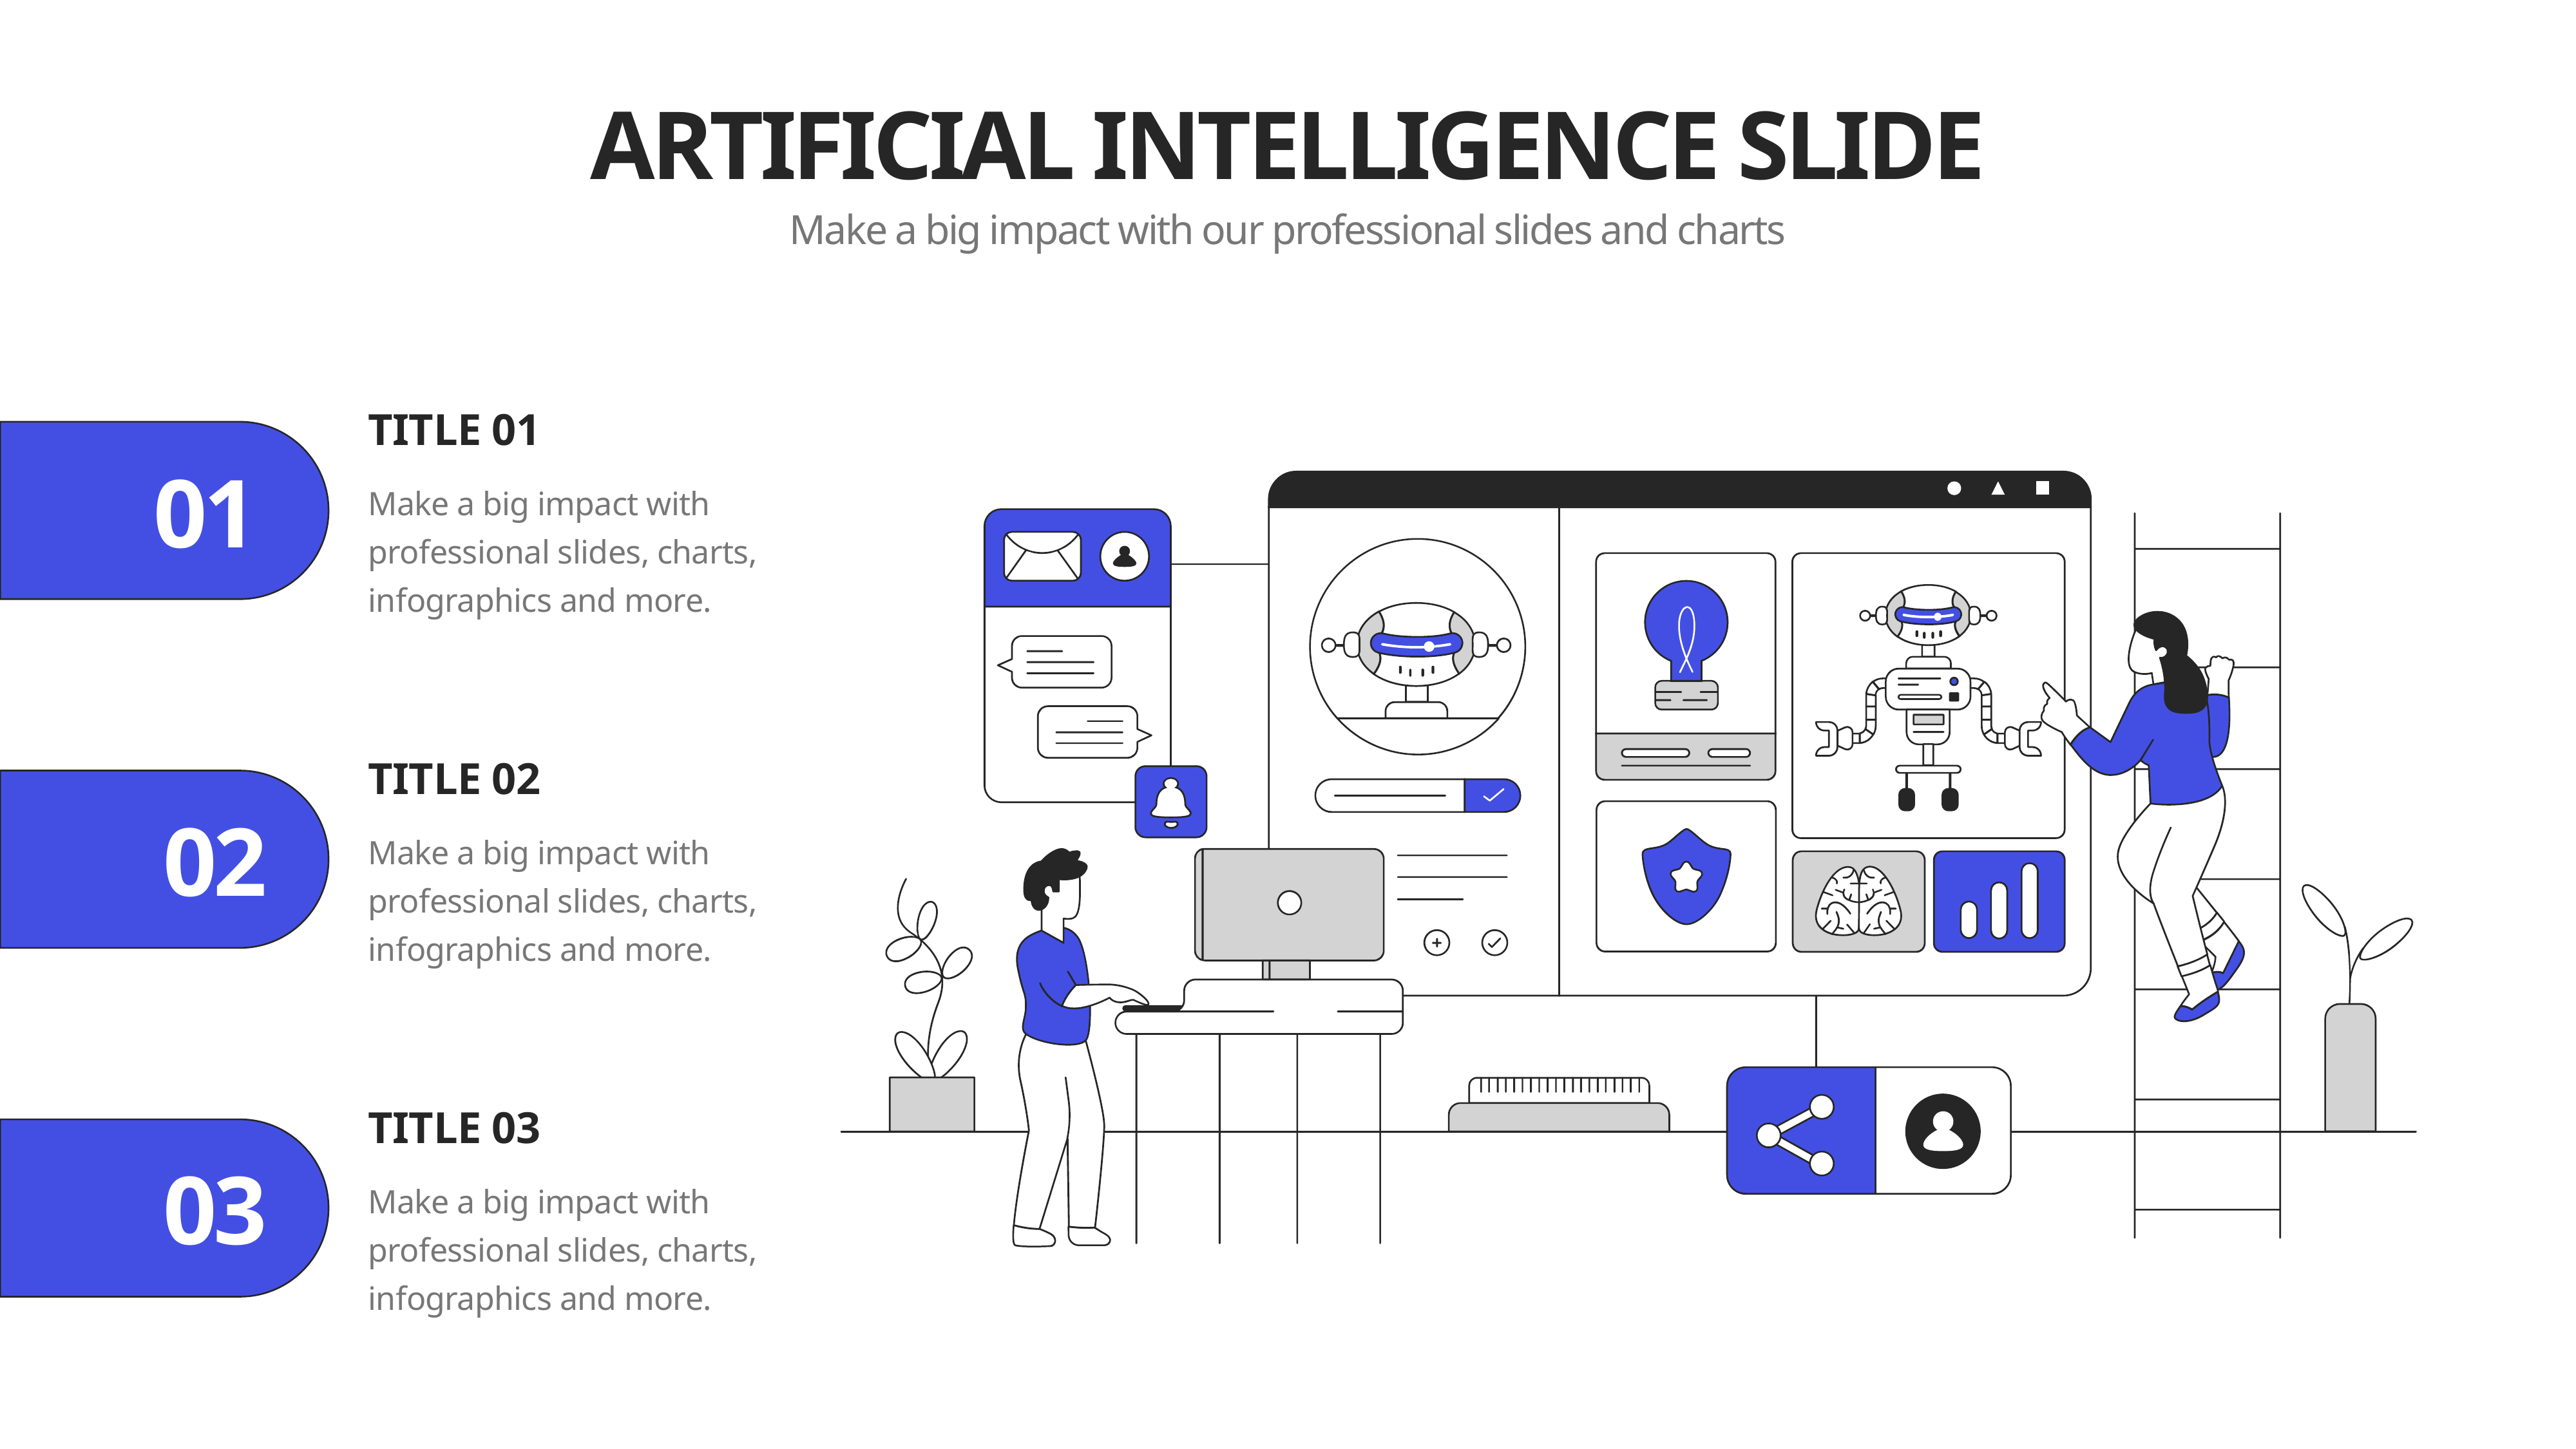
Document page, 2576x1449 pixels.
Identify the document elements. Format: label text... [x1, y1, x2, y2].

text_box Make a big impact with professional slides, charts, infographics and more. [358, 818, 806, 973]
text_box ARTIFICIAL INTELLIGENCE SLIDE [149, 80, 2427, 199]
text_box 01 [122, 449, 290, 571]
text_box [0, 1119, 329, 1297]
text_box 03 [131, 1146, 300, 1269]
text_box TITLE 01 [358, 397, 806, 459]
text_box [0, 770, 329, 948]
text_box Make a big impact with professional slides, charts, infographics and more. [358, 1167, 806, 1322]
text_box Make a big impact with our professional slides and charts [149, 199, 2427, 258]
text_box 02 [131, 797, 300, 920]
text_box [840, 470, 2418, 1248]
text_box TITLE 02 [358, 746, 806, 808]
text_box [0, 421, 329, 600]
text_box Make a big impact with professional slides, charts, infographics and more. [358, 468, 806, 623]
text_box TITLE 03 [358, 1095, 806, 1157]
